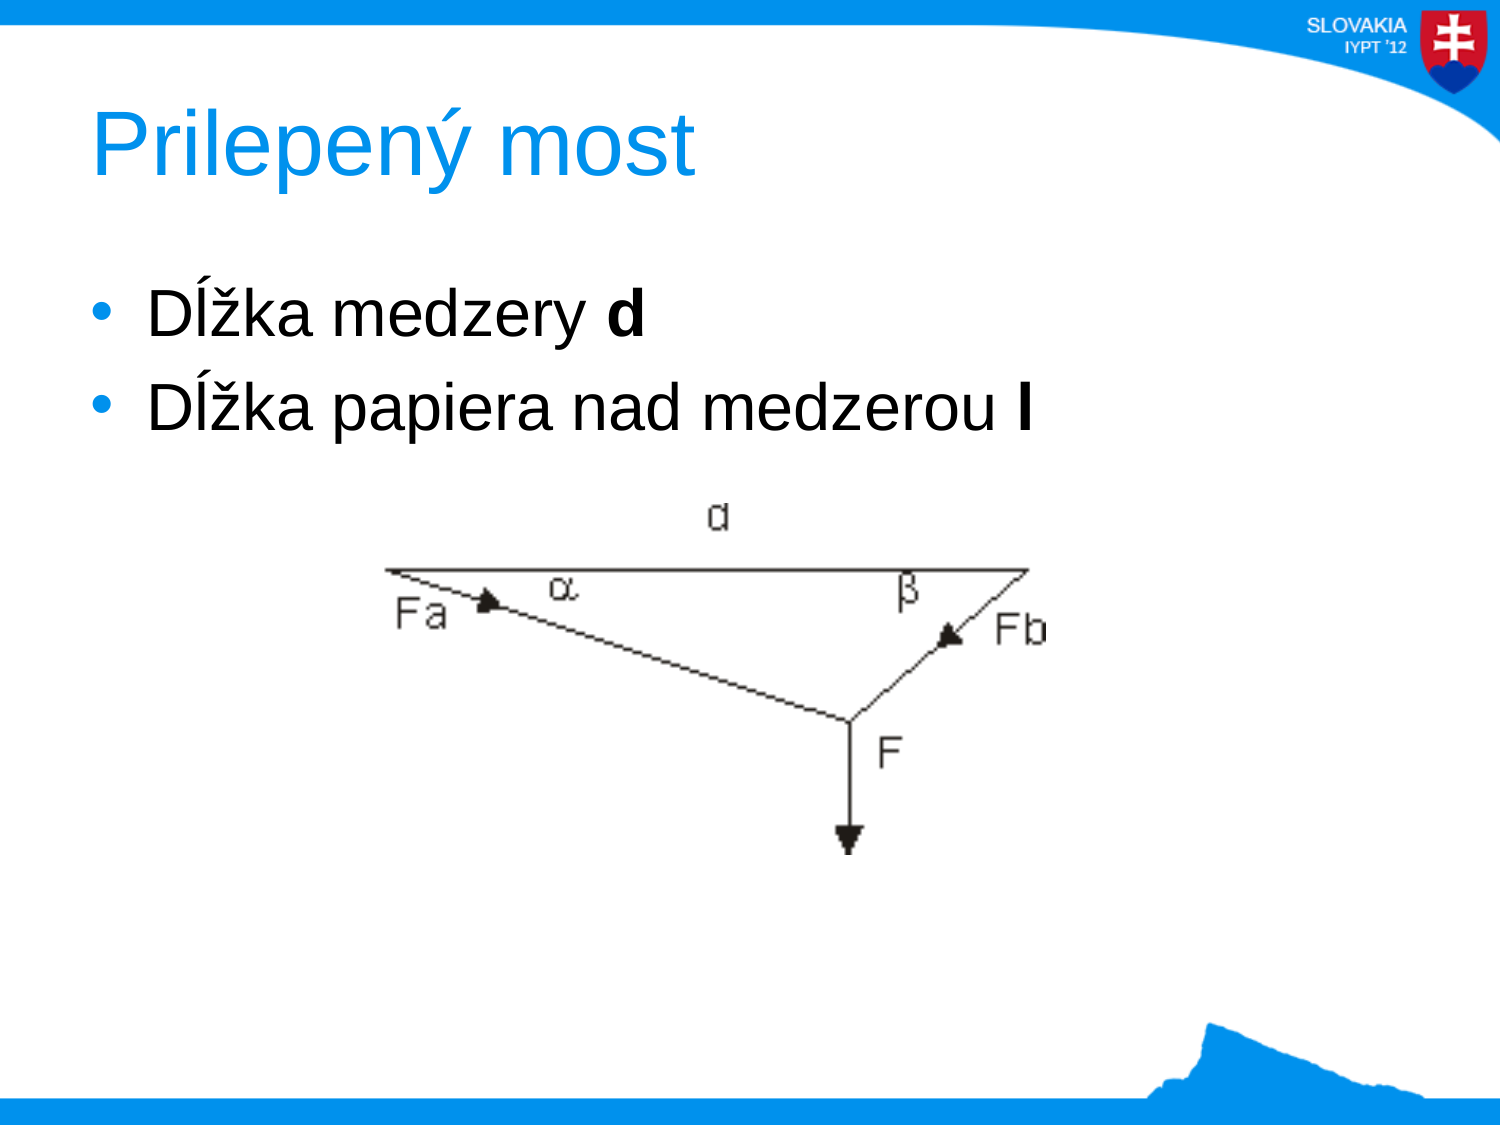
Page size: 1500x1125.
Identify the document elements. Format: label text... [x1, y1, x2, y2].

title Prilepený most [75, 45, 1425, 233]
list Dĺžka medzery d Dĺžka papiera nad medzerou l [75, 262, 1425, 1005]
picture [0, 0, 1500, 1125]
